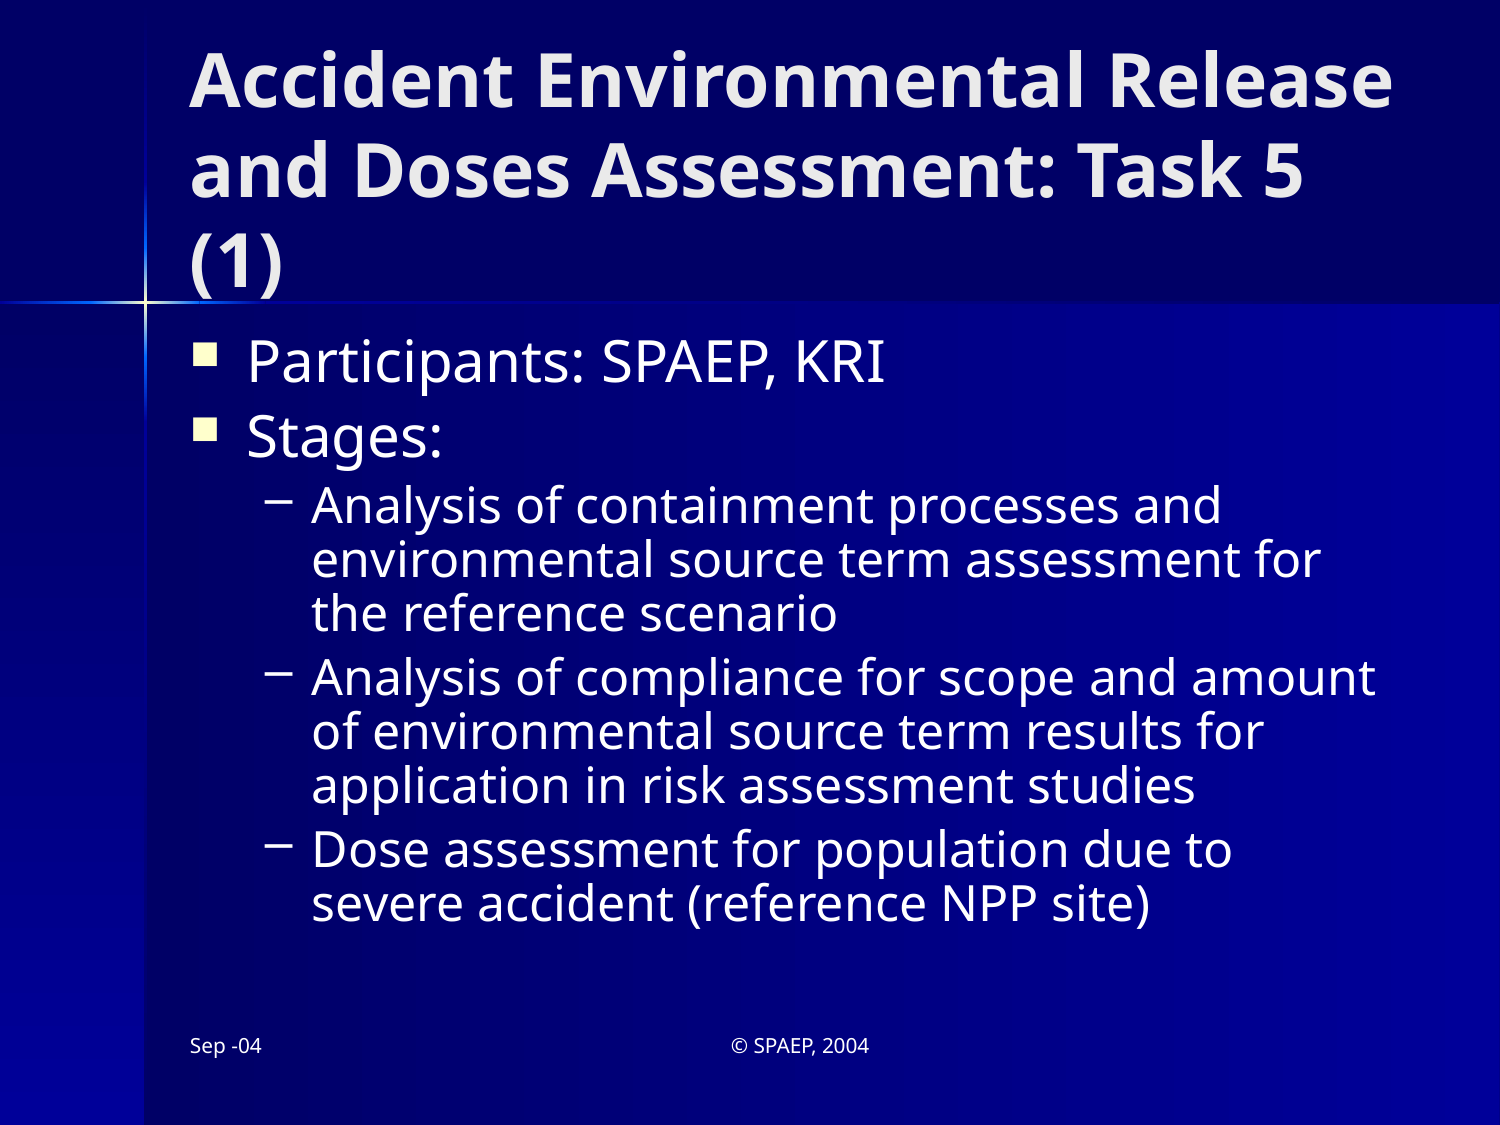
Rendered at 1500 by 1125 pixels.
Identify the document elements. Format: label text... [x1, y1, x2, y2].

title Accident Environmental Release and Doses Assessment: Task 5 (1) [174, 50, 1413, 285]
list Participants: SPAEP, KRI Stages: Analysis of containment processes and environmental source term assessment for the reference scenario Analysis of compliance for scope and amount of environmental source term results for application in risk assessment studies Dose assessment for population due to severe accident (reference NPP site) [174, 324, 1413, 1000]
slide_number Sep -04 [174, 1025, 488, 1100]
footer © SPAEP, 2004 [562, 1025, 1038, 1100]
